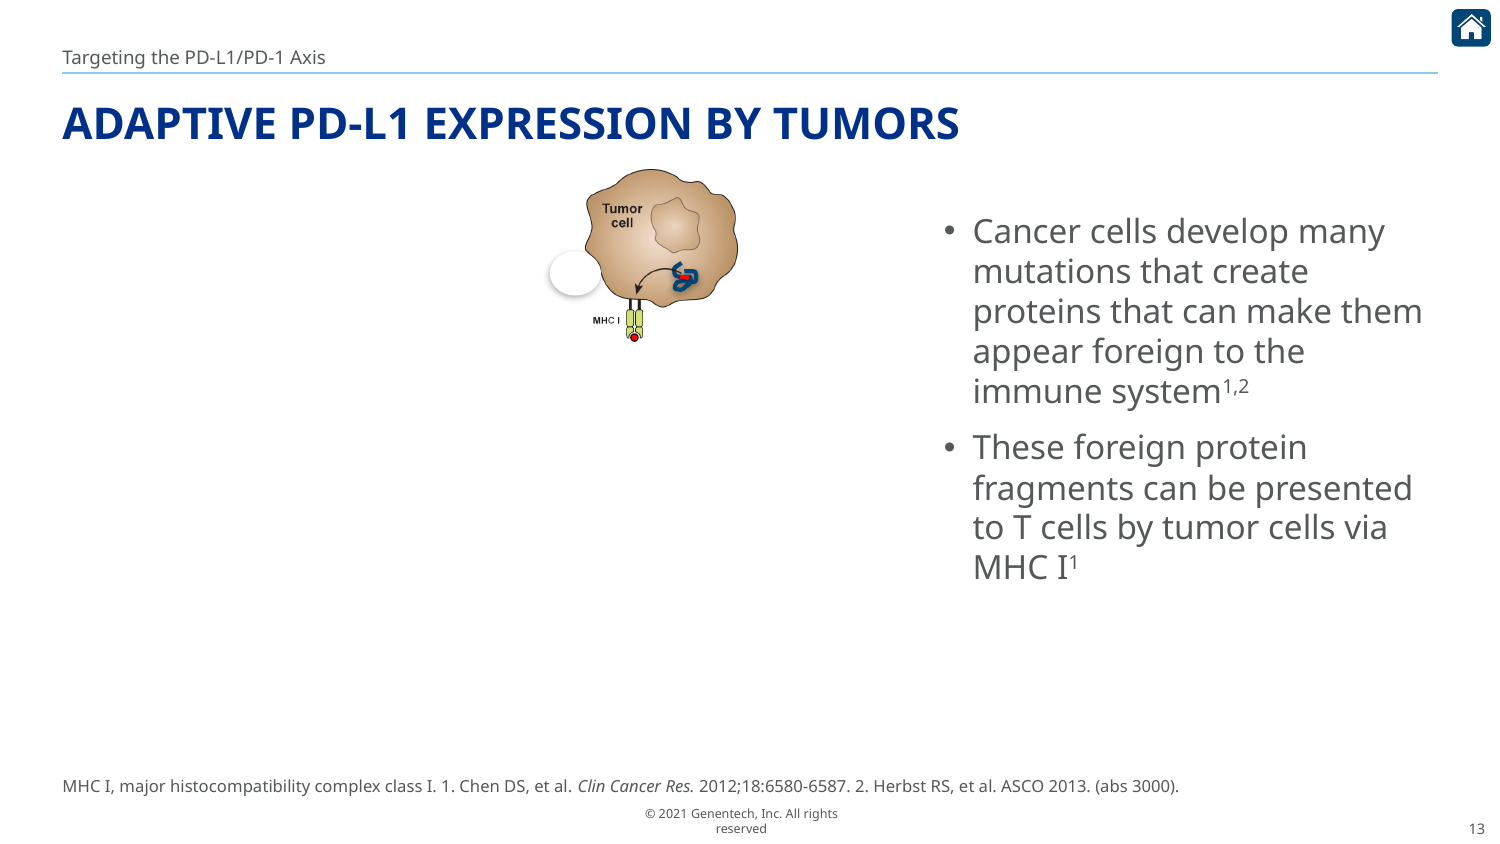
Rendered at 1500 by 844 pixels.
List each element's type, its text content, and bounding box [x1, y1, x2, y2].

list Targeting the PD-L1/PD-1 Axis [62, 48, 1438, 69]
title Adaptive PD-L1 Expression by Tumors [62, 96, 1438, 204]
text_box Cancer cells develop many mutations that create proteins that can make them appear foreign to the immune system1,2 These foreign protein fragments can be presented to T cells by tumor cells via MHC I1 [943, 210, 1438, 740]
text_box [1451, 8, 1492, 47]
list MHC I, major histocompatibility complex class I. 1. Chen DS, et al. Clin Cancer Res. 2012;18:6580-6587. 2. Herbst RS, et al. ASCO 2013. (abs 3000). [62, 778, 1439, 797]
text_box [549, 169, 756, 342]
